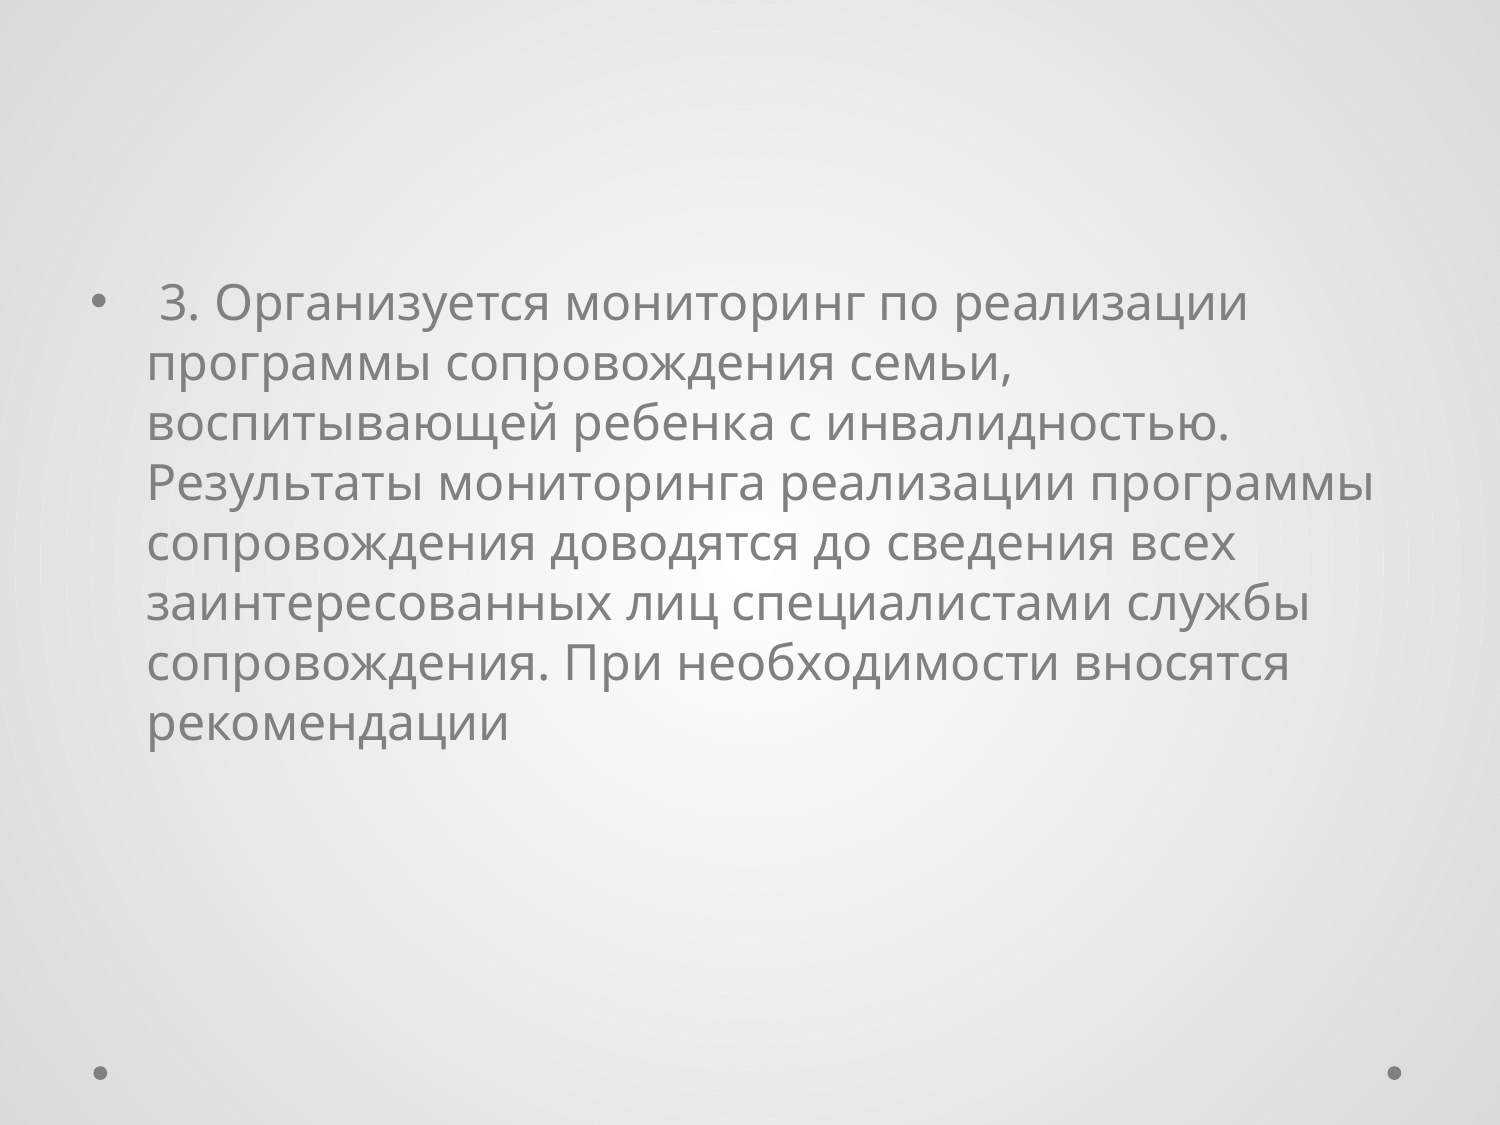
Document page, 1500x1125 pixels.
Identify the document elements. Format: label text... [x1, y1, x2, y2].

list 3. Организуется мониторинг по реализации программы сопровождения семьи, воспитывающей ребенка с инвалидностью. Результаты мониторинга реализации программы сопровождения доводятся до сведения всех заинтересованных лиц специалистами службы сопровождения. При необходимости вносятся рекомендации [75, 262, 1425, 1005]
